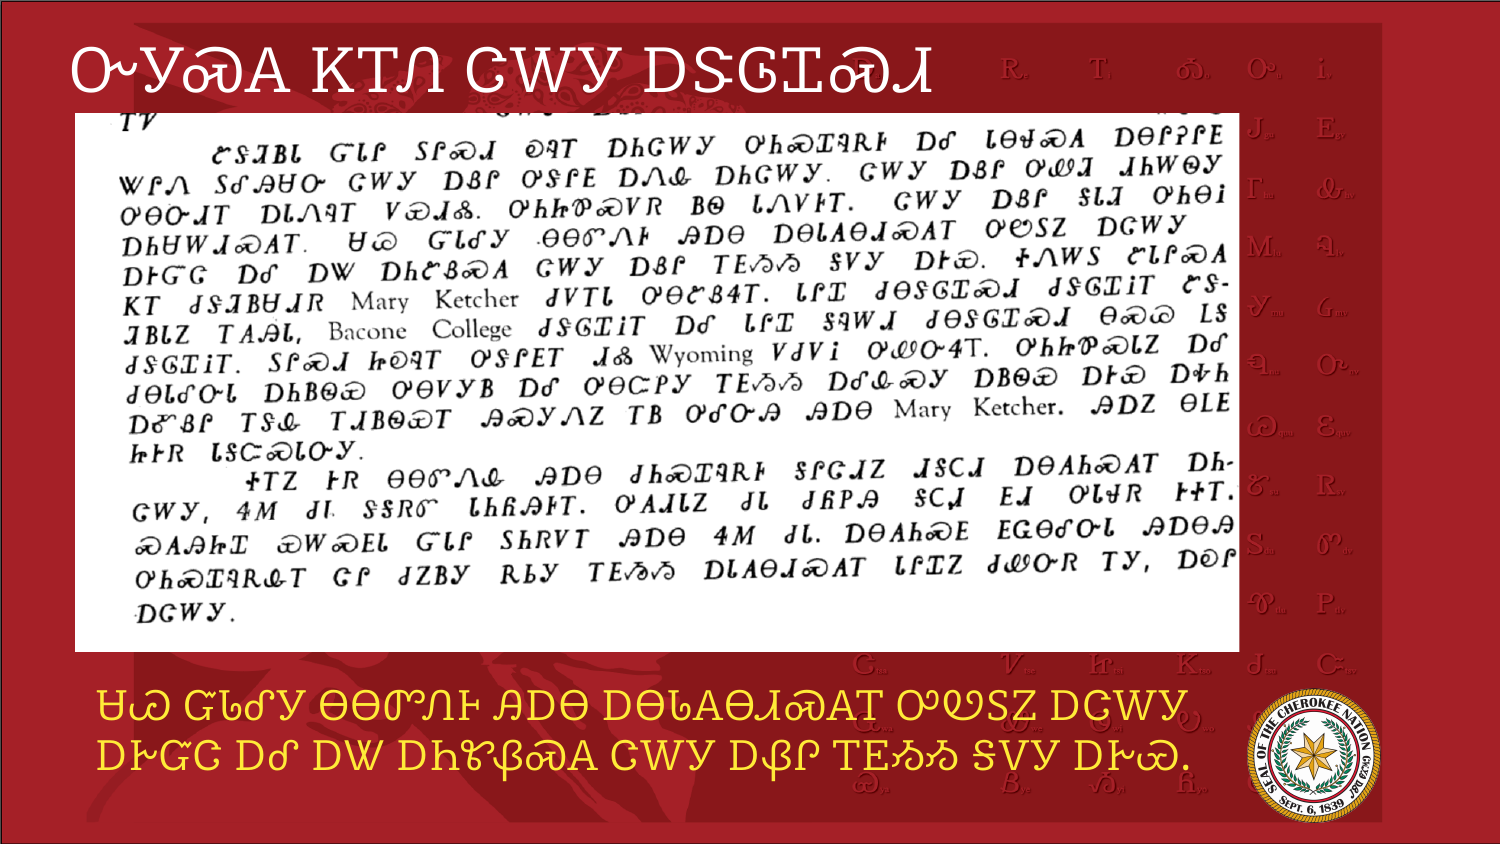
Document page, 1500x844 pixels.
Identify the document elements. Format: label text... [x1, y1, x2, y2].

title ᏅᎩᏍᎪ ᏦᎢᏁ ᏣᎳᎩ ᎠᏕᎶᏆᏍᏗ [930, 7, 1426, 83]
text_box ᏌᏊ ᏳᏓᎴᎩ ᎾᎾᏛᏁᎰ ᎯᎠᎾ ᎠᎾᏓᎪᎾᏗᏍᎪᎢ ᎤᏬᏚᏃ ᎠᏣᎳᎩ ᎠᎨᏳᏣ ᎠᎴ ᎠᏔ ᎠᏂᏑᏰᏍᎪ ᏣᎳᎩ ᎠᏰᎵ ᎢᎬᏱᏱ ᎦᏙᎩ ᎠᎨᏯ. [930, 664, 1245, 787]
text_box ᏌᏊ ᏳᏓᎴᎩ ᎾᎾᏛᏁᎰ ᎯᎠᎾ ᎠᎾᏓᎪᎾᏗᏍᎪᎢ ᎤᏬᏚᏃ ᎠᏣᎳᎩ ᎠᎨᏳᏣ ᎠᎴ ᎠᏔ ᎠᏂᏑᏰᏍᎪ ᏣᎳᎩ ᎠᏰᎵ ᎢᎬᏱᏱ ᎦᏙᎩ ᎠᎨᏯ. [79, 664, 382, 787]
text_box [930, 83, 1474, 761]
picture [0, 0, 1500, 844]
title ᏅᎩᏍᎪ ᏦᎢᏁ ᏣᎳᎩ ᎠᏕᎶᏆᏍᏗ [53, 7, 382, 121]
